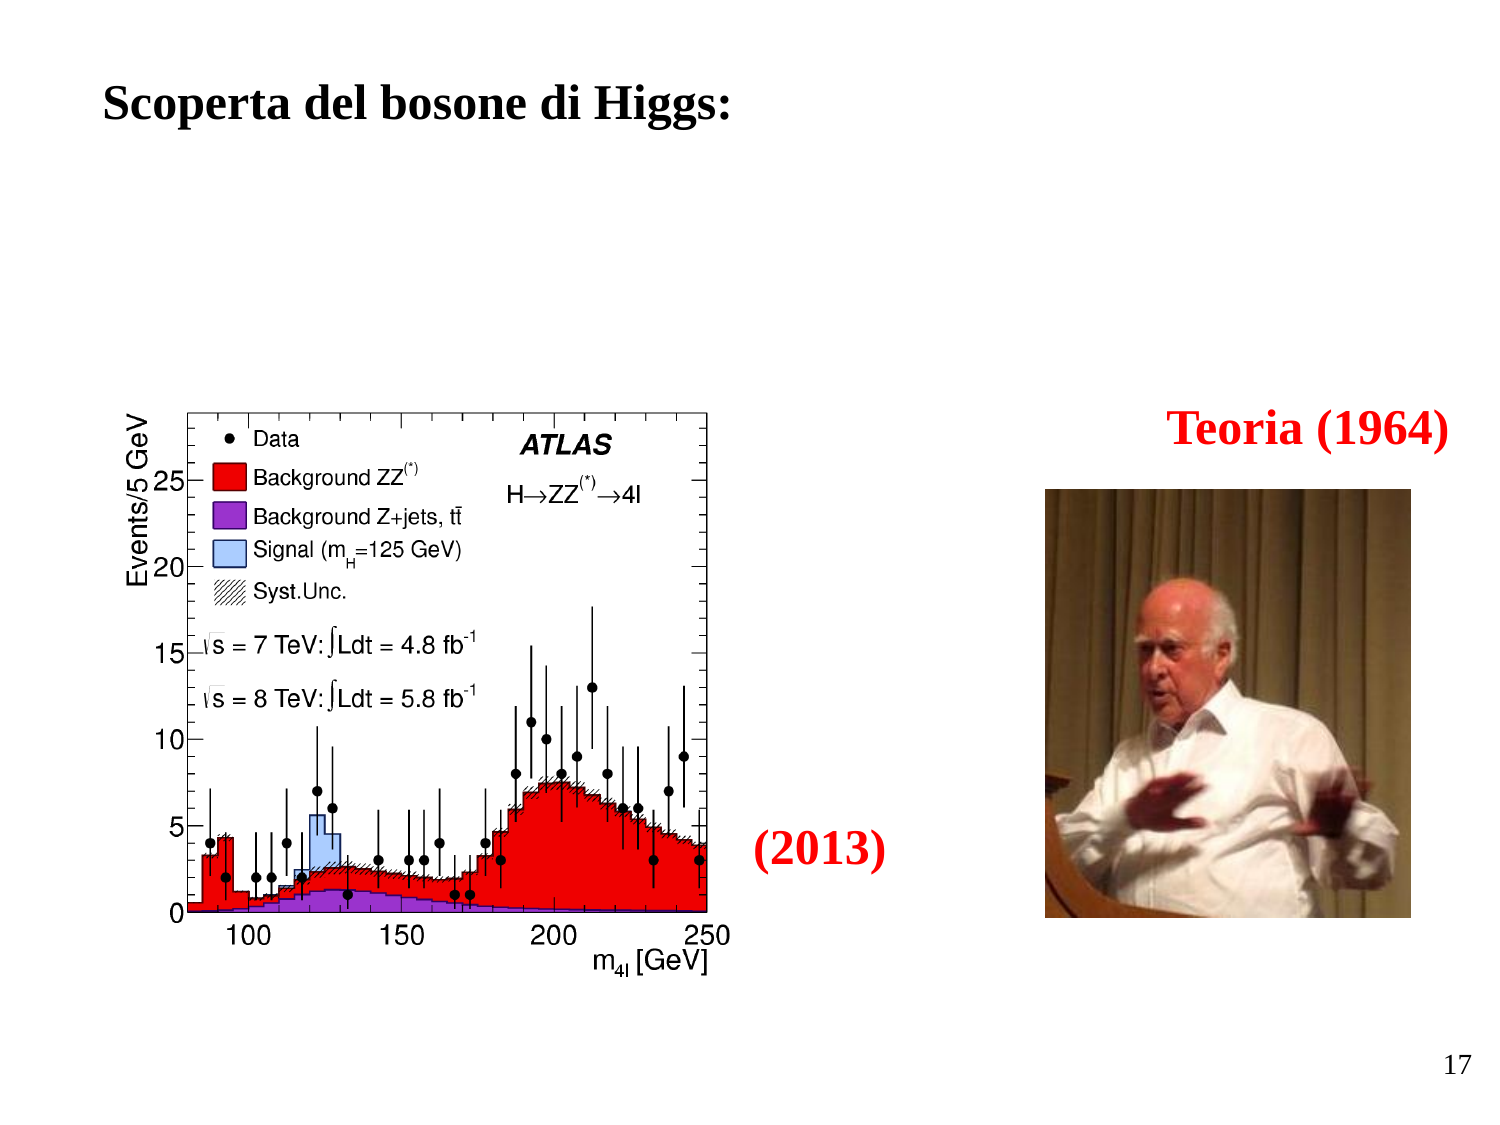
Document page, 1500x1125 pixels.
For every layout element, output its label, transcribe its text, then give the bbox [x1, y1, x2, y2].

picture [1045, 489, 1412, 918]
text_box Teoria (1964) [1151, 387, 1490, 463]
text_box Scoperta del bosone di Higgs: [87, 62, 1288, 738]
picture [111, 383, 738, 984]
text_box (2013) [741, 806, 914, 882]
slide_number 17 [1174, 1037, 1488, 1113]
